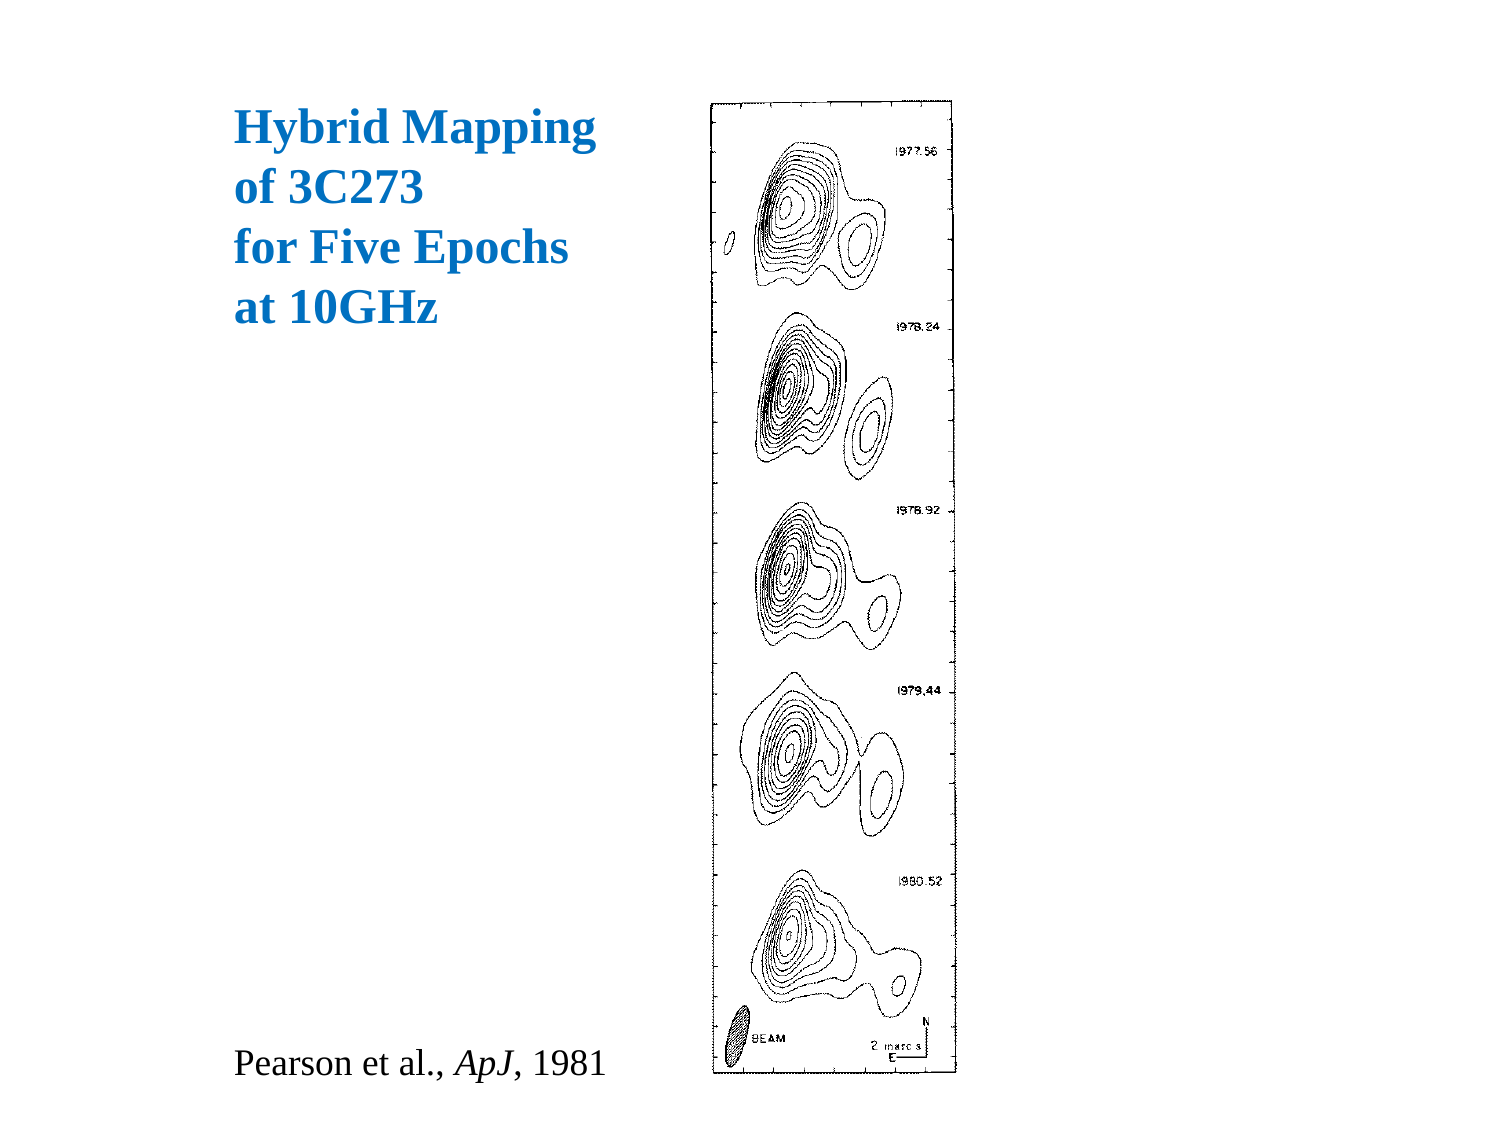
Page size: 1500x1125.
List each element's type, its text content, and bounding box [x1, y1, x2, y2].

text_box Pearson et al., ApJ, 1981 [233, 1037, 671, 1084]
title Hybrid Mapping of 3C273 for Five Epochs at 10GHz [233, 93, 597, 367]
picture [676, 72, 992, 1086]
